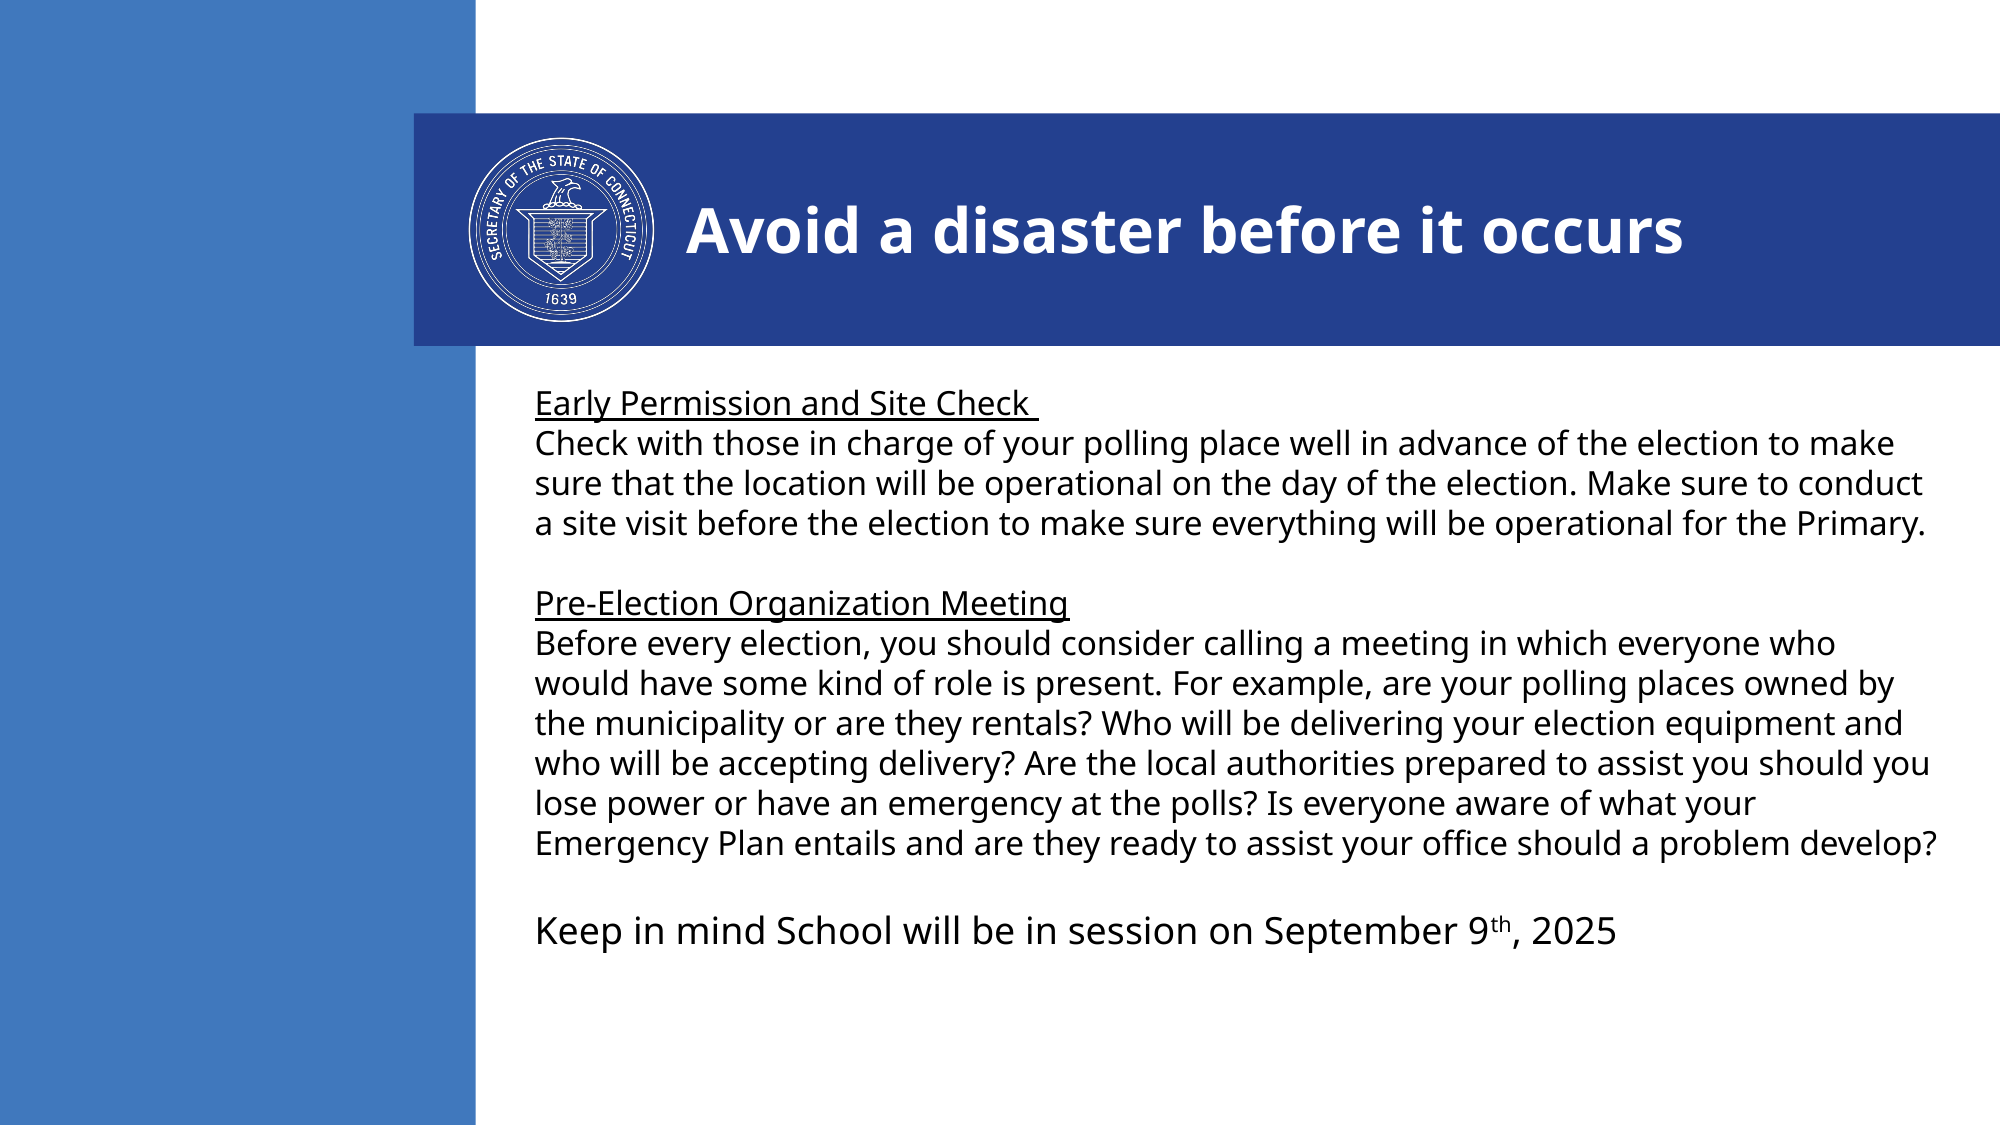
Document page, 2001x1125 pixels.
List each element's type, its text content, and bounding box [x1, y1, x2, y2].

text_box [0, 0, 477, 1125]
picture [380, 130, 660, 328]
text_box Avoid a disaster before it occurs [671, 184, 1921, 274]
text_box Early Permission and Site Check Check with those in charge of your polling place well in advance of the election to make sure that the location will be operational on the day of the election. Make sure to conduct a site visit before the election to make sure everything will be operational for the Primary. Pre-Election Organization Meeting Before every election, you should consider calling a meeting in which everyone who would have some kind of role is present. For example, are your polling places owned by the municipality or are they rentals? Who will be delivering your election equipment and who will be accepting delivery? Are the local authorities prepared to assist you should you lose power or have an emergency at the polls? Is everyone aware of what your Emergency Plan entails and are they ready to assist your office should a problem develop? Keep in mind School will be in session on September 9th, 2025 [519, 375, 1956, 960]
text_box [413, 112, 2000, 347]
